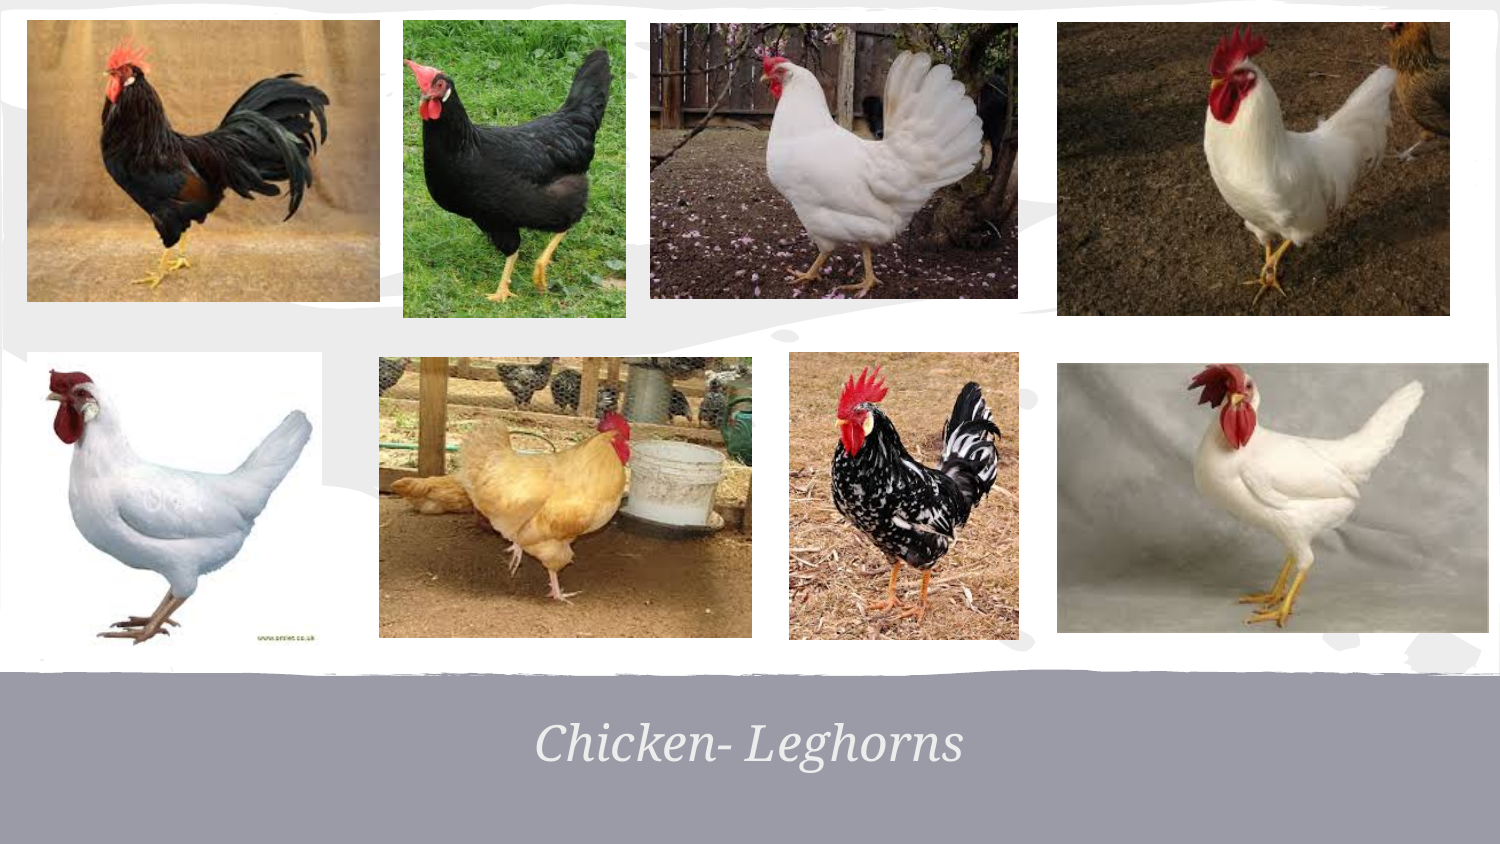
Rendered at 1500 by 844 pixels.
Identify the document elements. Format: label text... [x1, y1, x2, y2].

picture [27, 352, 322, 647]
picture [789, 352, 1020, 641]
picture [650, 23, 1018, 300]
picture [379, 357, 752, 638]
list Chicken- Leghorns [75, 696, 1425, 808]
picture [403, 20, 627, 318]
picture [27, 20, 380, 303]
picture [1056, 21, 1450, 317]
picture [1056, 363, 1489, 633]
